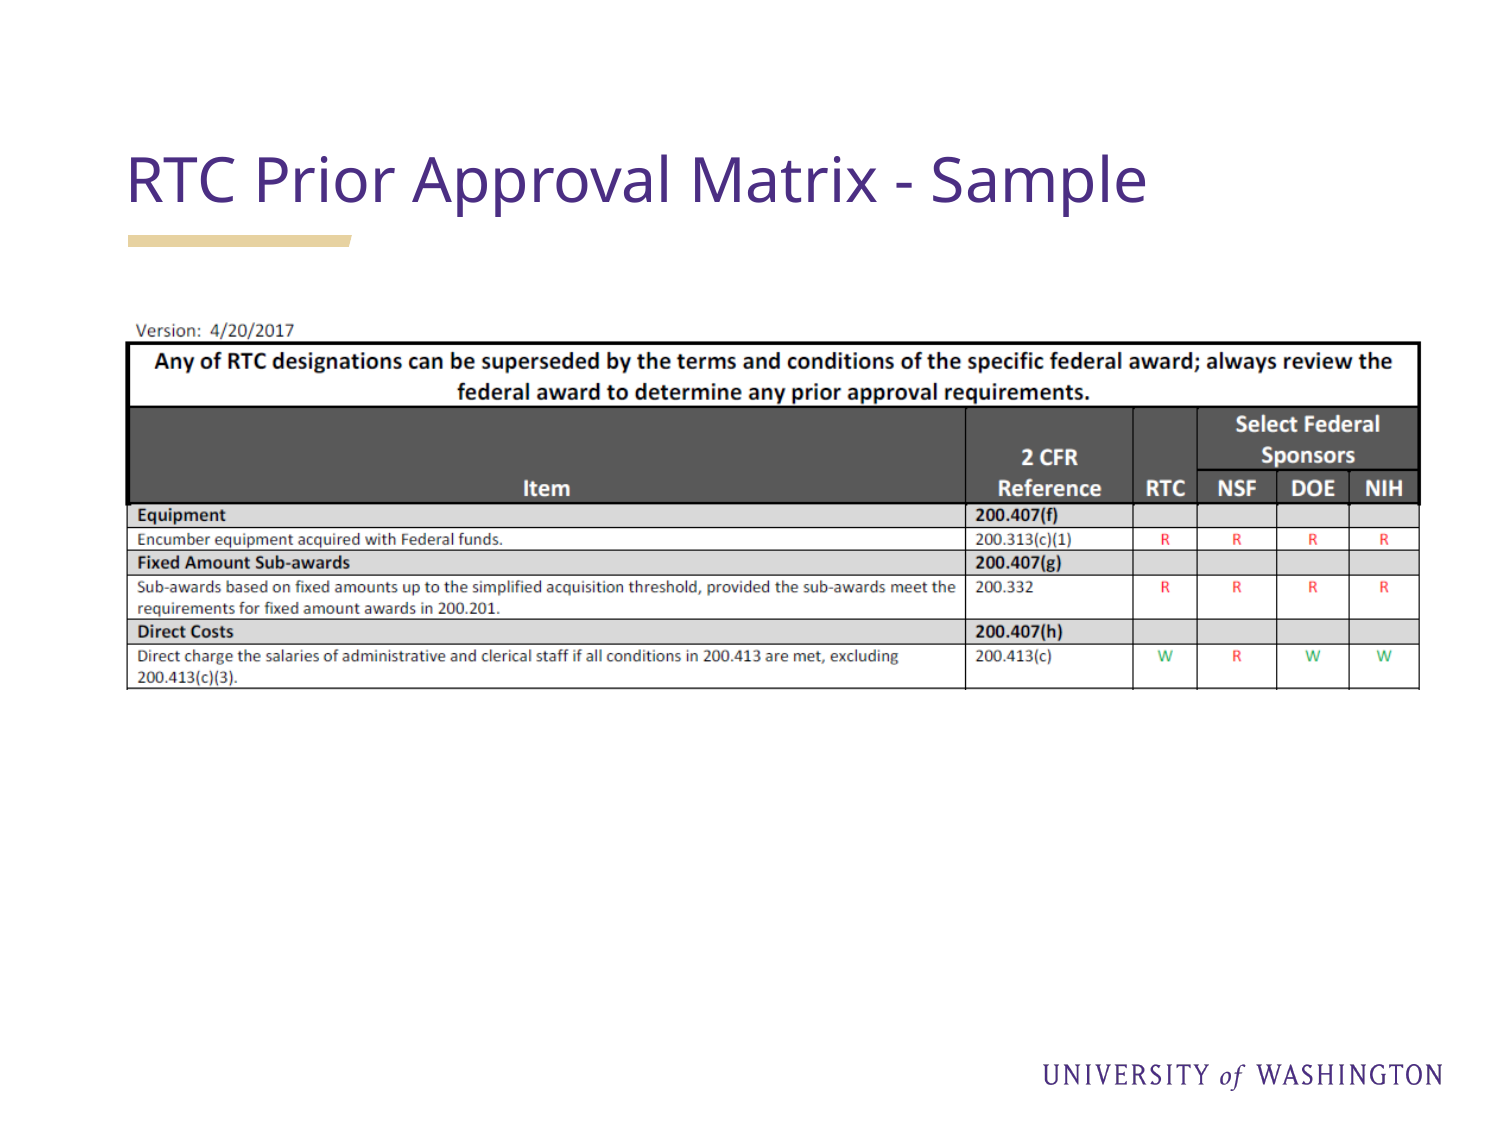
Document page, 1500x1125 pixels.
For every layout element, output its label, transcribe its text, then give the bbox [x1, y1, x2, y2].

list RTC Prior Approval Matrix - Sample [110, 60, 1453, 224]
picture [128, 235, 352, 247]
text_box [109, 307, 1427, 690]
picture [1043, 1064, 1442, 1091]
